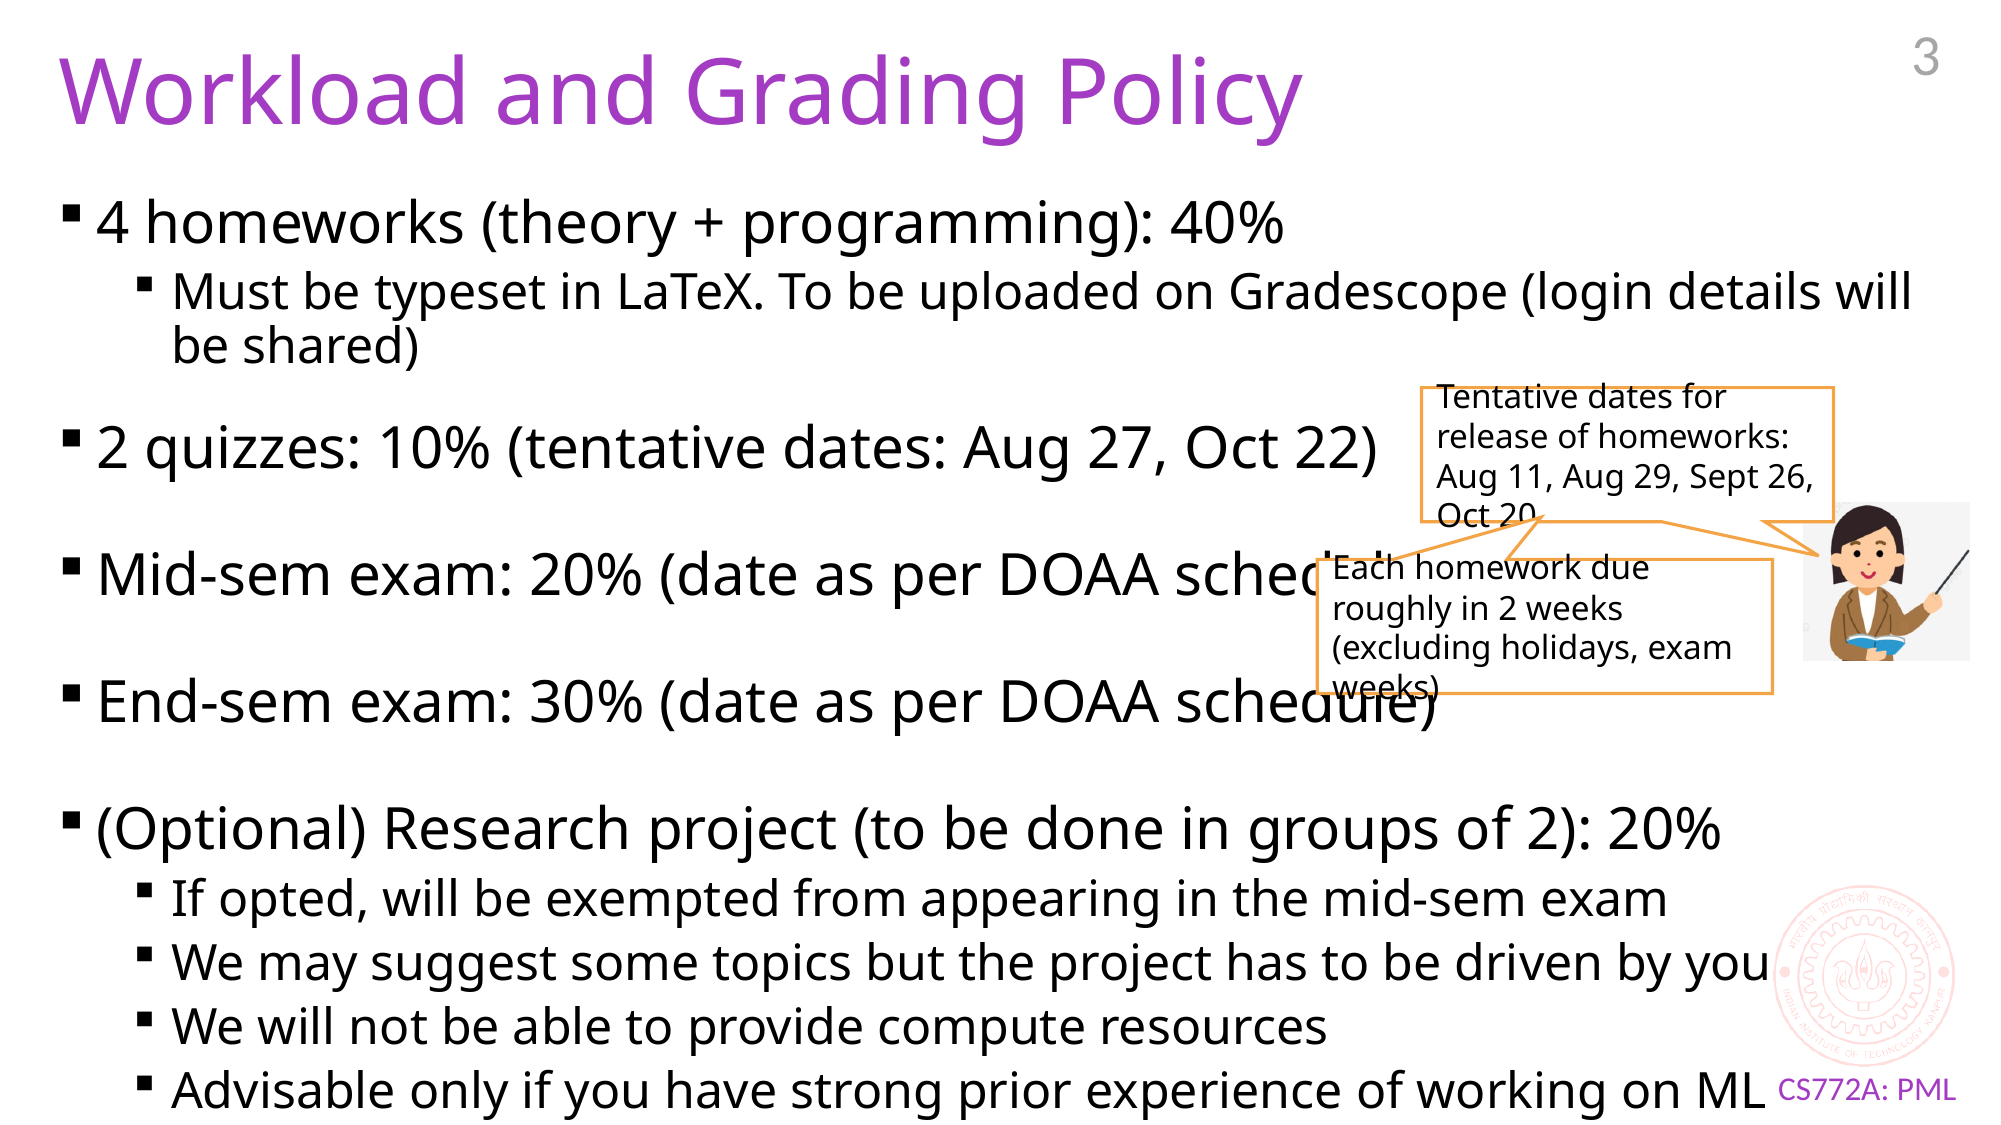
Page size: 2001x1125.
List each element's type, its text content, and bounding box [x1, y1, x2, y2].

list 4 homeworks (theory + programming): 40% Must be typeset in LaTeX. To be uploaded on Gradescope (login details will be shared) 2 quizzes: 10% (tentative dates: Aug 27, Oct 22) Mid-sem exam: 20% (date as per DOAA schedule) End-sem exam: 30% (date as per DOAA schedule) (Optional) Research project (to be done in groups of 2): 20% If opted, will be exempted from appearing in the mid-sem exam We may suggest some topics but the project has to be driven by you We will not be able to provide compute resources Advisable only if you have strong prior experience of working on ML research projects [43, 185, 1970, 1098]
title Workload and Grading Policy [43, 27, 1970, 163]
text_box Tentative dates for release of homeworks: Aug 11, Aug 29, Sept 26, Oct 20 [1420, 386, 1835, 554]
text_box 3 [1857, 22, 1957, 83]
picture [1803, 502, 1970, 661]
text_box Each homework due roughly in 2 weeks (excluding holidays, exam weeks) [1316, 515, 1774, 695]
